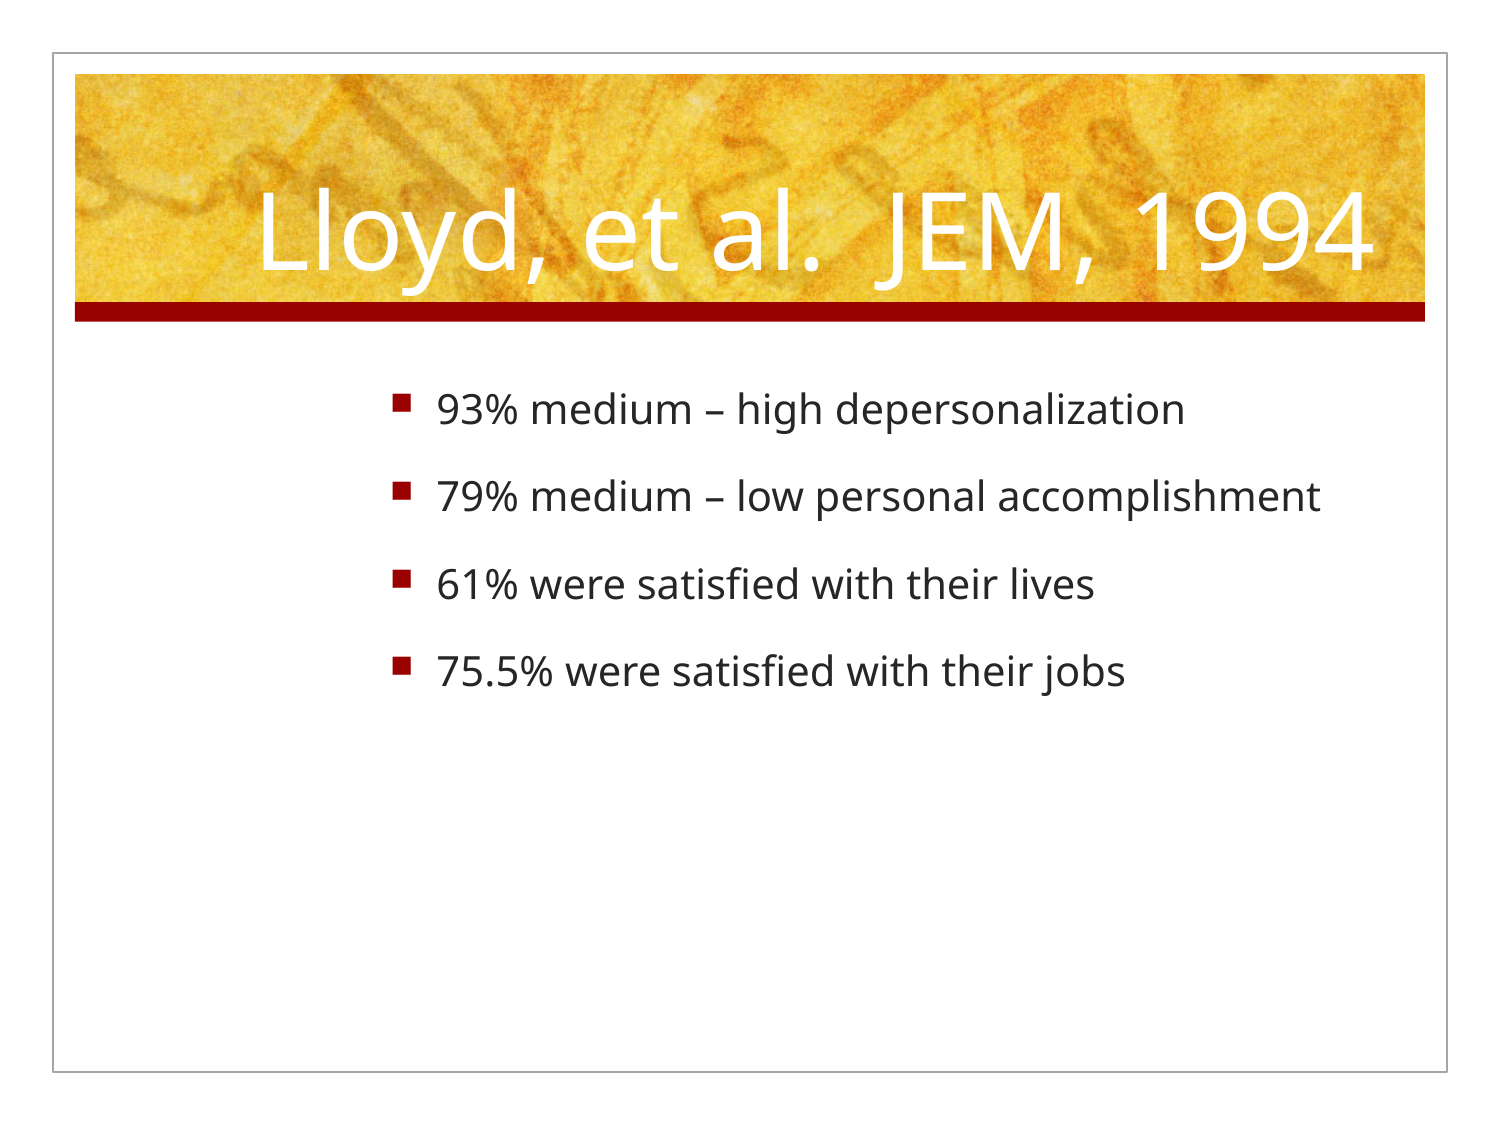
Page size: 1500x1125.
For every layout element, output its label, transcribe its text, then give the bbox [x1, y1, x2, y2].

picture [75, 74, 1425, 302]
list 93% medium – high depersonalization 79% medium – low personal accomplishment 61% were satisfied with their lives 75.5% were satisfied with their jobs [374, 374, 1392, 1006]
title Lloyd, et al. JEM, 1994 [108, 74, 1392, 292]
